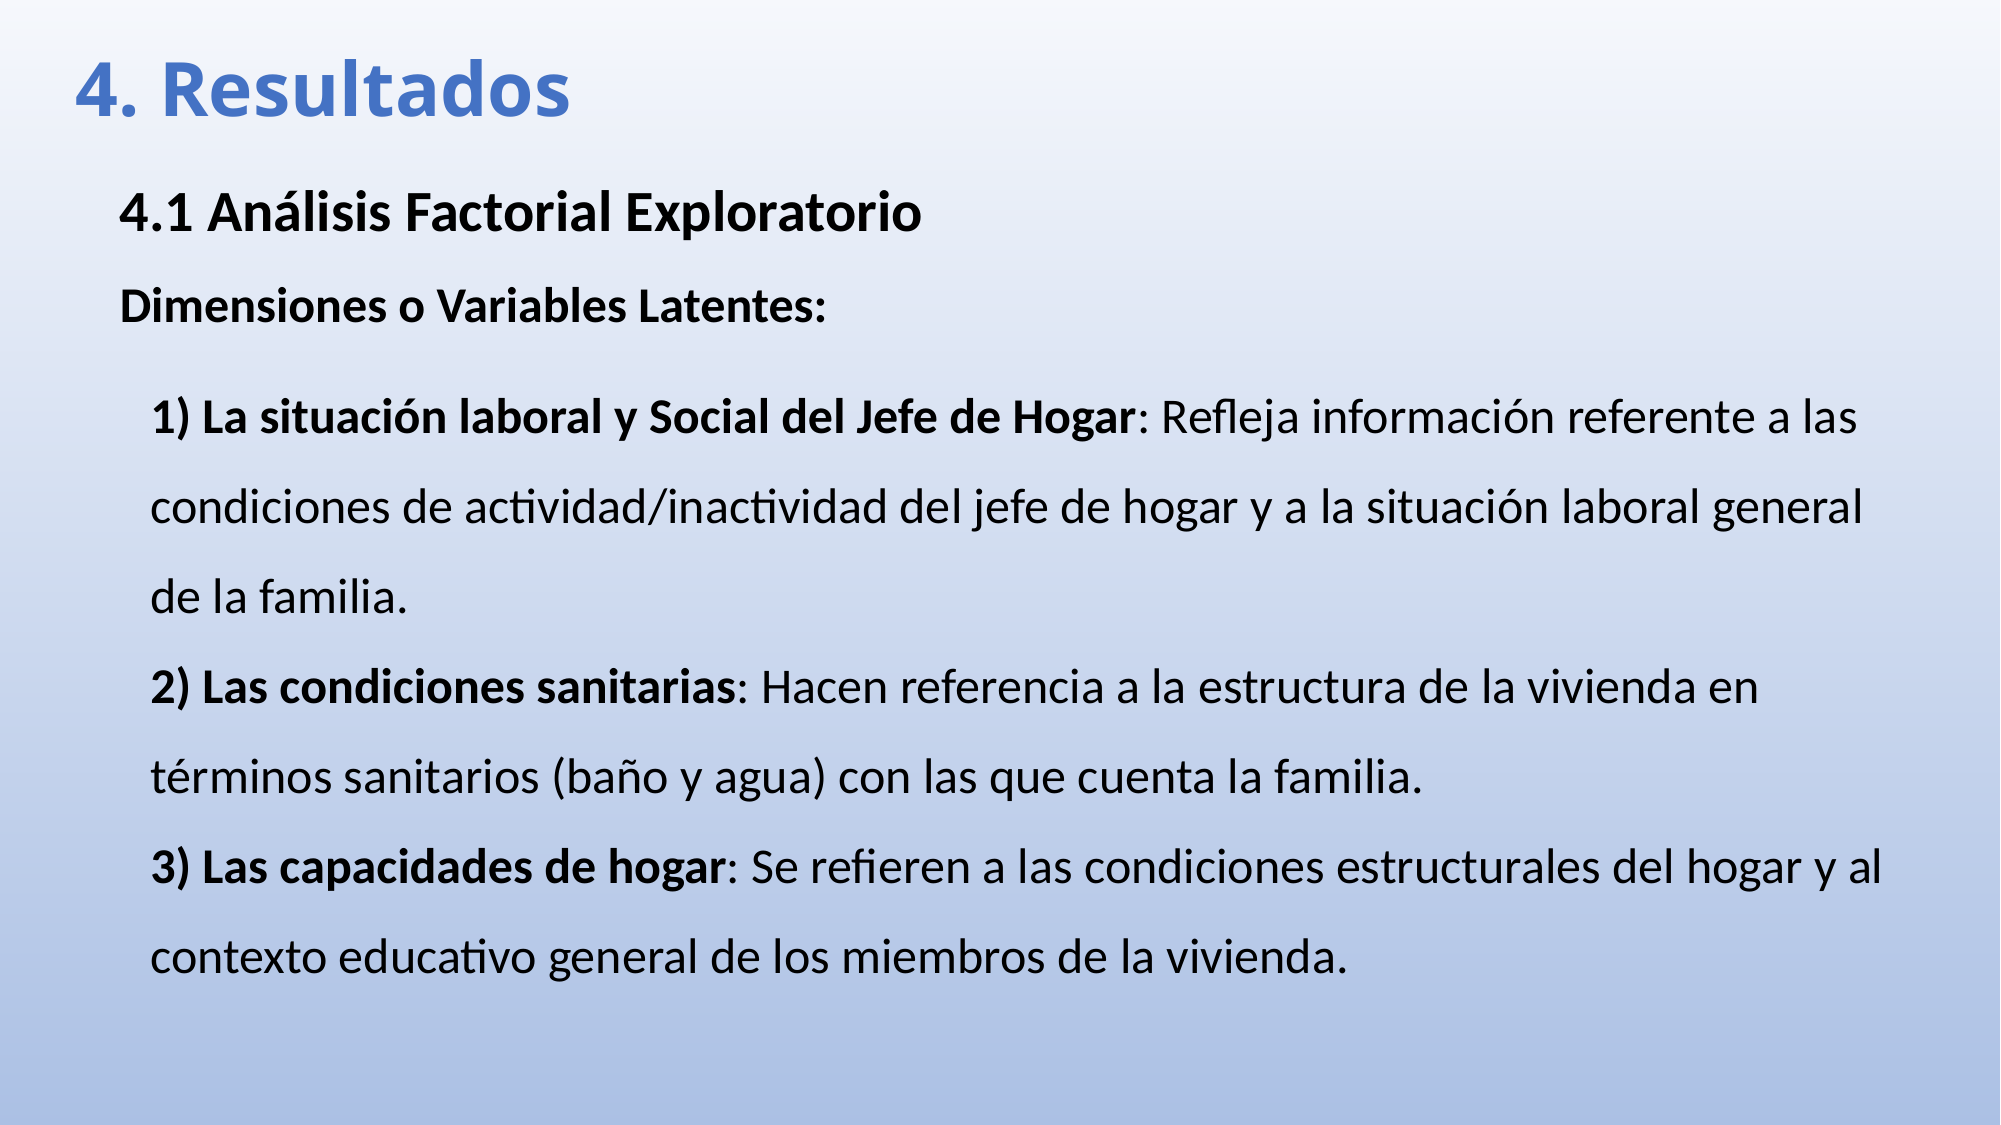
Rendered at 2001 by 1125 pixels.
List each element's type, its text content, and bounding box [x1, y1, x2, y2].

text_box 4. Resultados [60, 68, 1786, 155]
text_box 4.1 Análisis Factorial Exploratorio Dimensiones o Variables Latentes: 1) La situación laboral y Social del Jefe de Hogar: Refleja información referente a las condiciones de actividad/inactividad del jefe de hogar y a la situación laboral general de la familia. 2) Las condiciones sanitarias: Hacen referencia a la estructura de la vivienda en términos sanitarios (baño y agua) con las que cuenta la familia. 3) Las capacidades de hogar: Se refieren a las condiciones estructurales del hogar y al contexto educativo general de los miembros de la vivienda. [60, 155, 1940, 1072]
